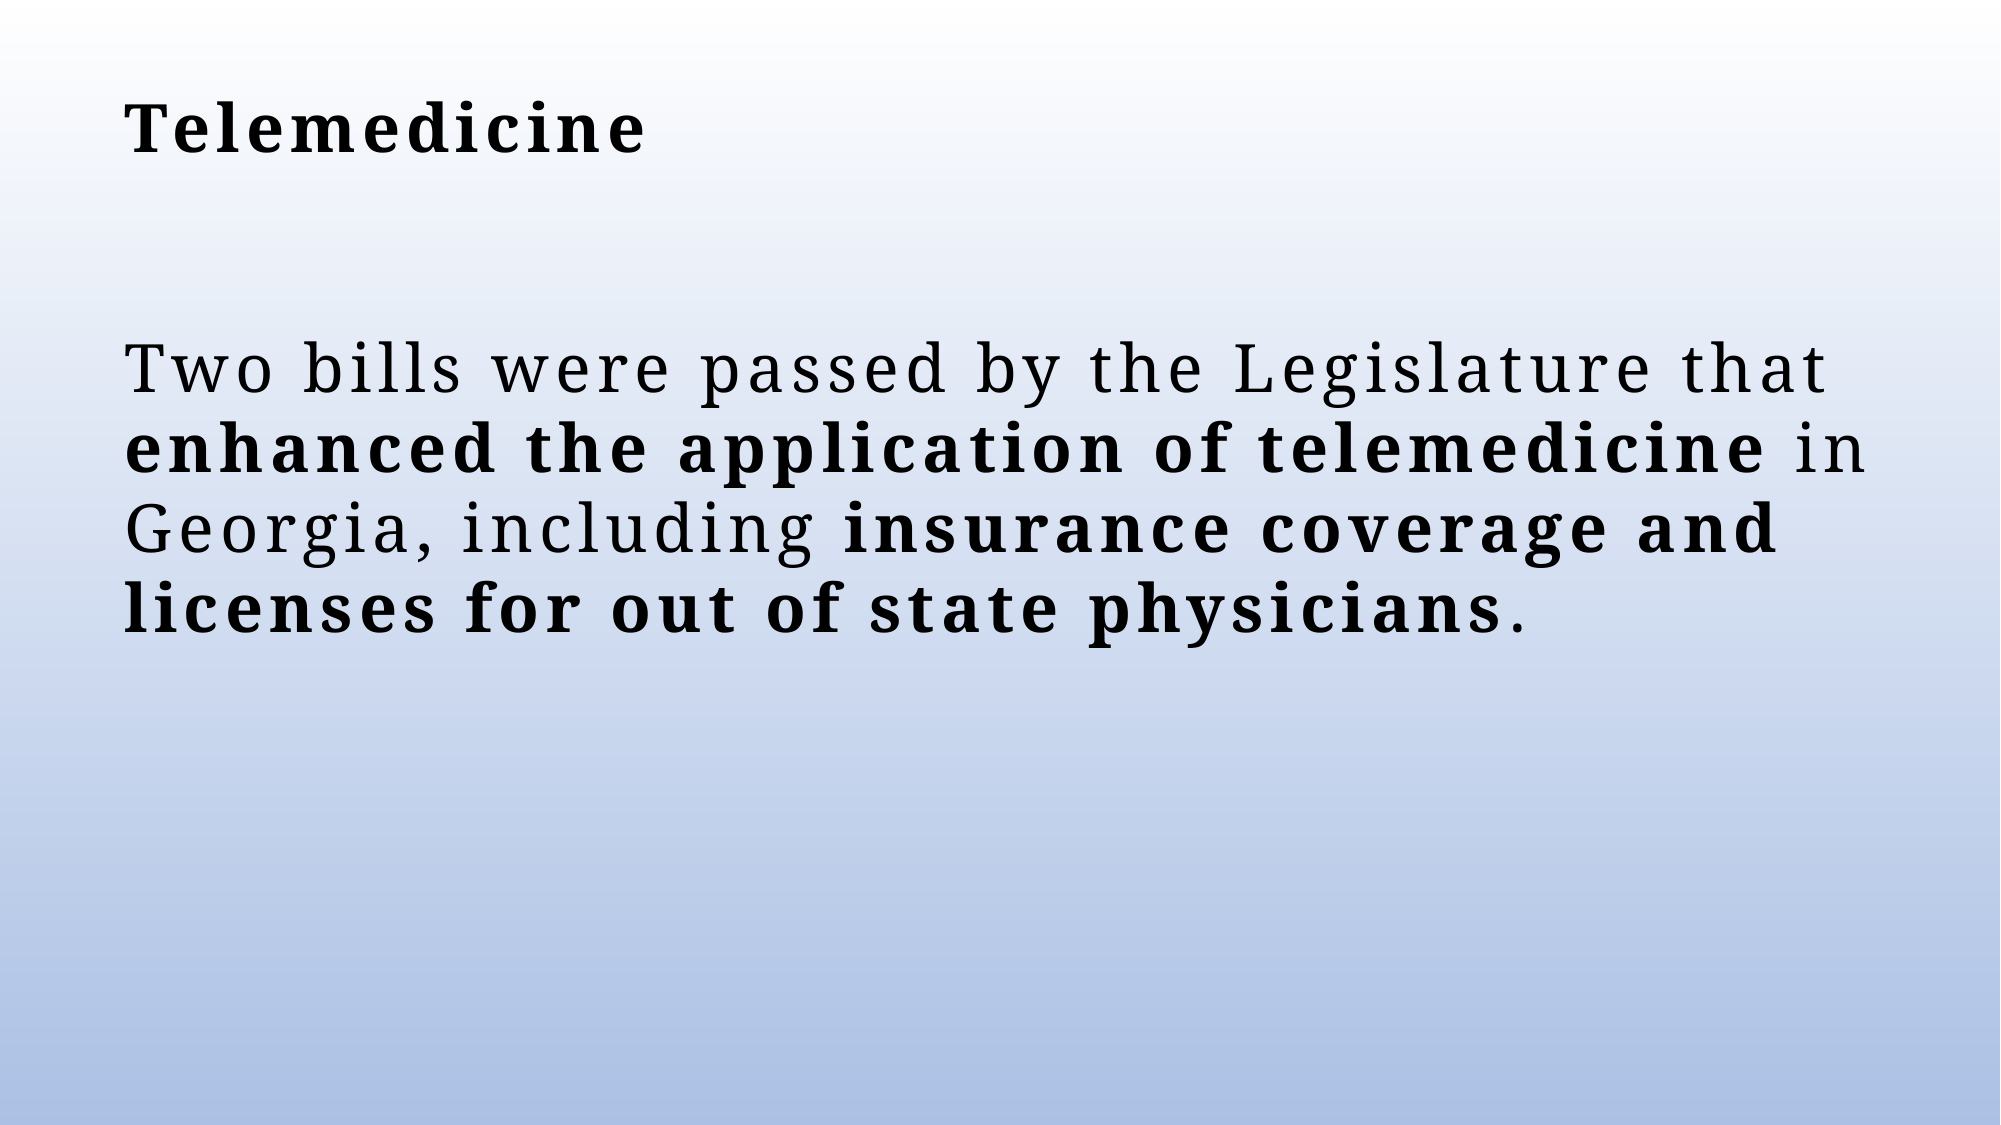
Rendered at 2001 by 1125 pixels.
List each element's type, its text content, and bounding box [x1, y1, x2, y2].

text_box Telemedicine Two bills were passed by the Legislature that enhanced the application of telemedicine in Georgia, including insurance coverage and licenses for out of state physicians. [109, 78, 1912, 654]
